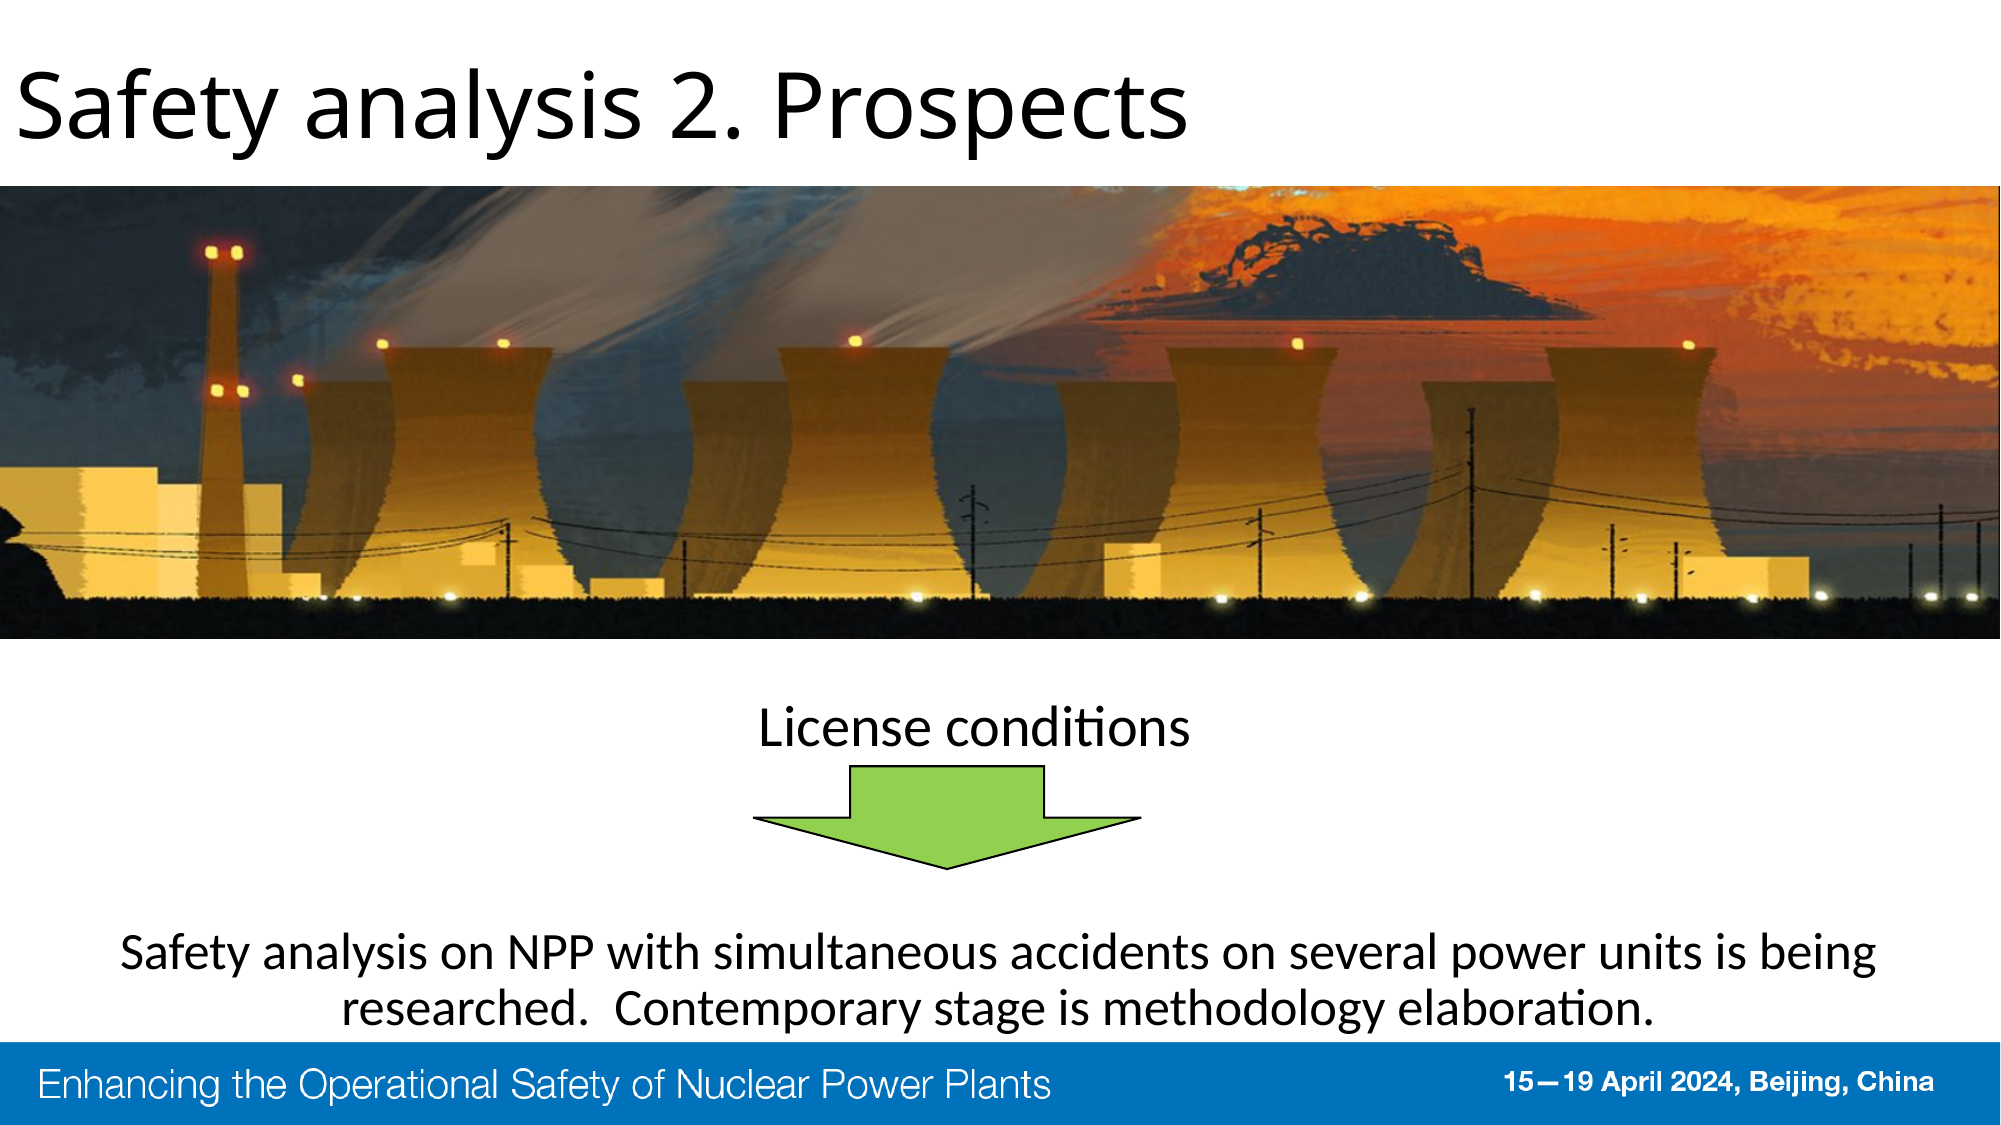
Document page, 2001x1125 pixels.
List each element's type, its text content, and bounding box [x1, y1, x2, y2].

text_box [752, 765, 1142, 871]
title Safety analysis 2. Prospects [0, 0, 1725, 186]
picture [0, 0, 2001, 1125]
text_box Safety analysis on NPP with simultaneous accidents on several power units is being researched. Contemporary stage is methodology elaboration. [38, 916, 1960, 1045]
text_box License conditions [38, 680, 1912, 766]
